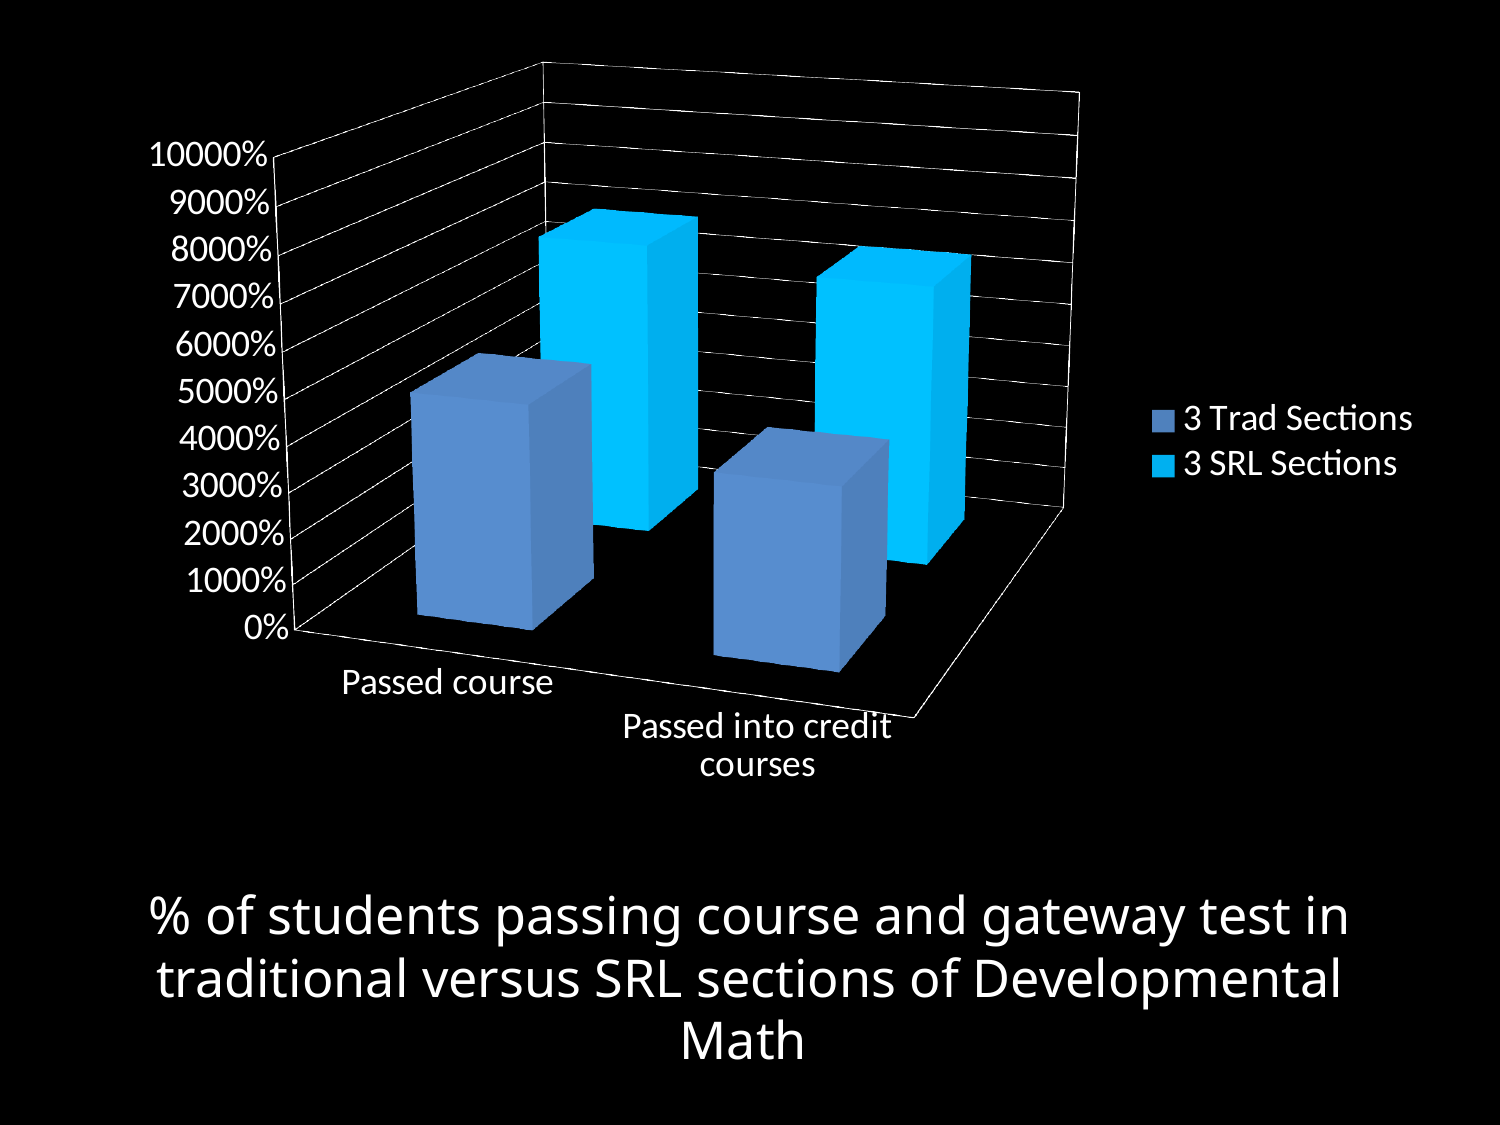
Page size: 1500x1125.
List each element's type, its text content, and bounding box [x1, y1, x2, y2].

chart [87, 37, 1438, 851]
subtitle % of students passing course and gateway test in traditional versus SRL sections of Developmental Math [87, 875, 1413, 1075]
